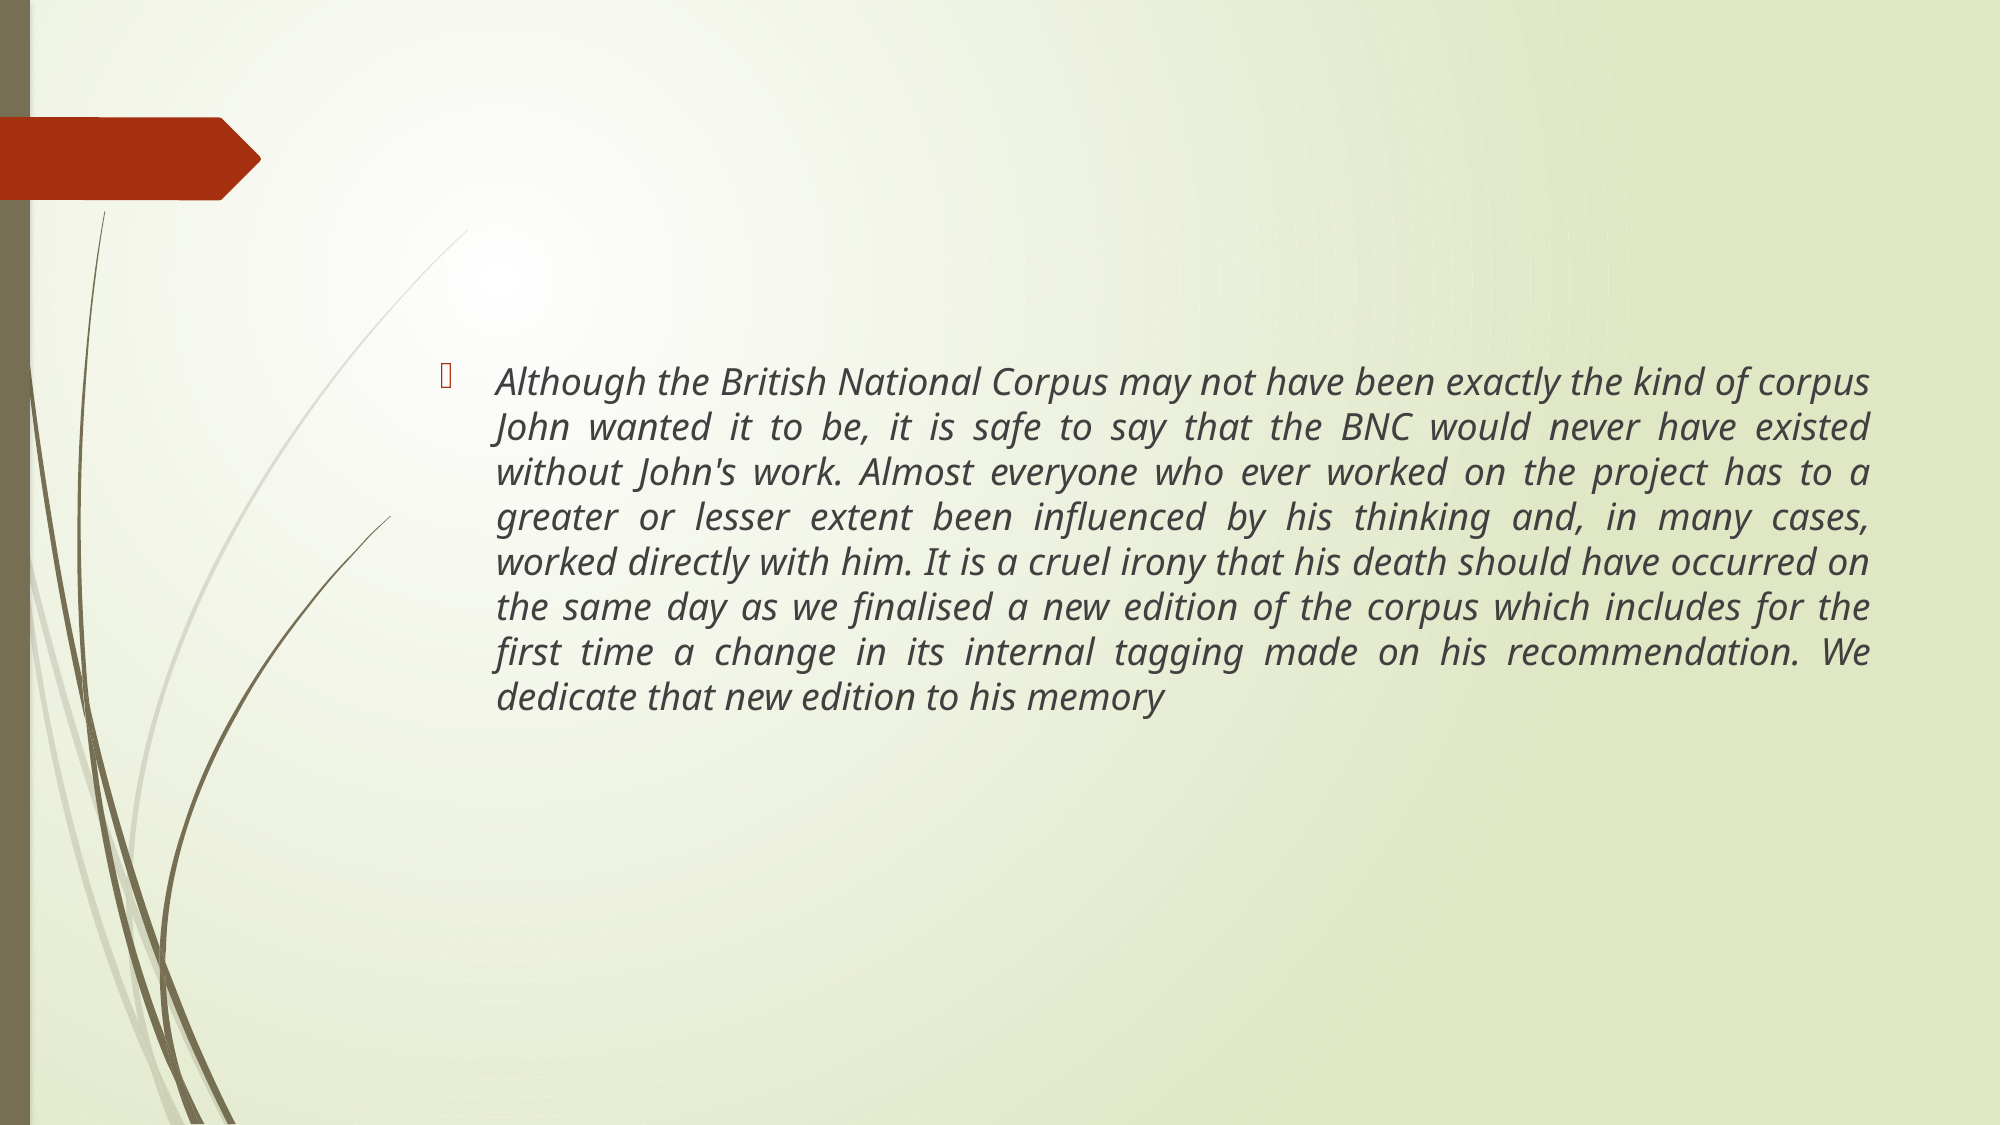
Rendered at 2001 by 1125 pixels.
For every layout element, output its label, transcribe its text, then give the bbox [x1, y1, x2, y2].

list Although the British National Corpus may not have been exactly the kind of corpus John wanted it to be, it is safe to say that the BNC would never have existed without John's work. Almost everyone who ever worked on the project has to a greater or lesser extent been influenced by his thinking and, in many cases, worked directly with him. It is a cruel irony that his death should have occurred on the same day as we finalised a new edition of the corpus which includes for the first time a change in its internal tagging made on his recommendation. We dedicate that new edition to his memory [424, 350, 1888, 970]
